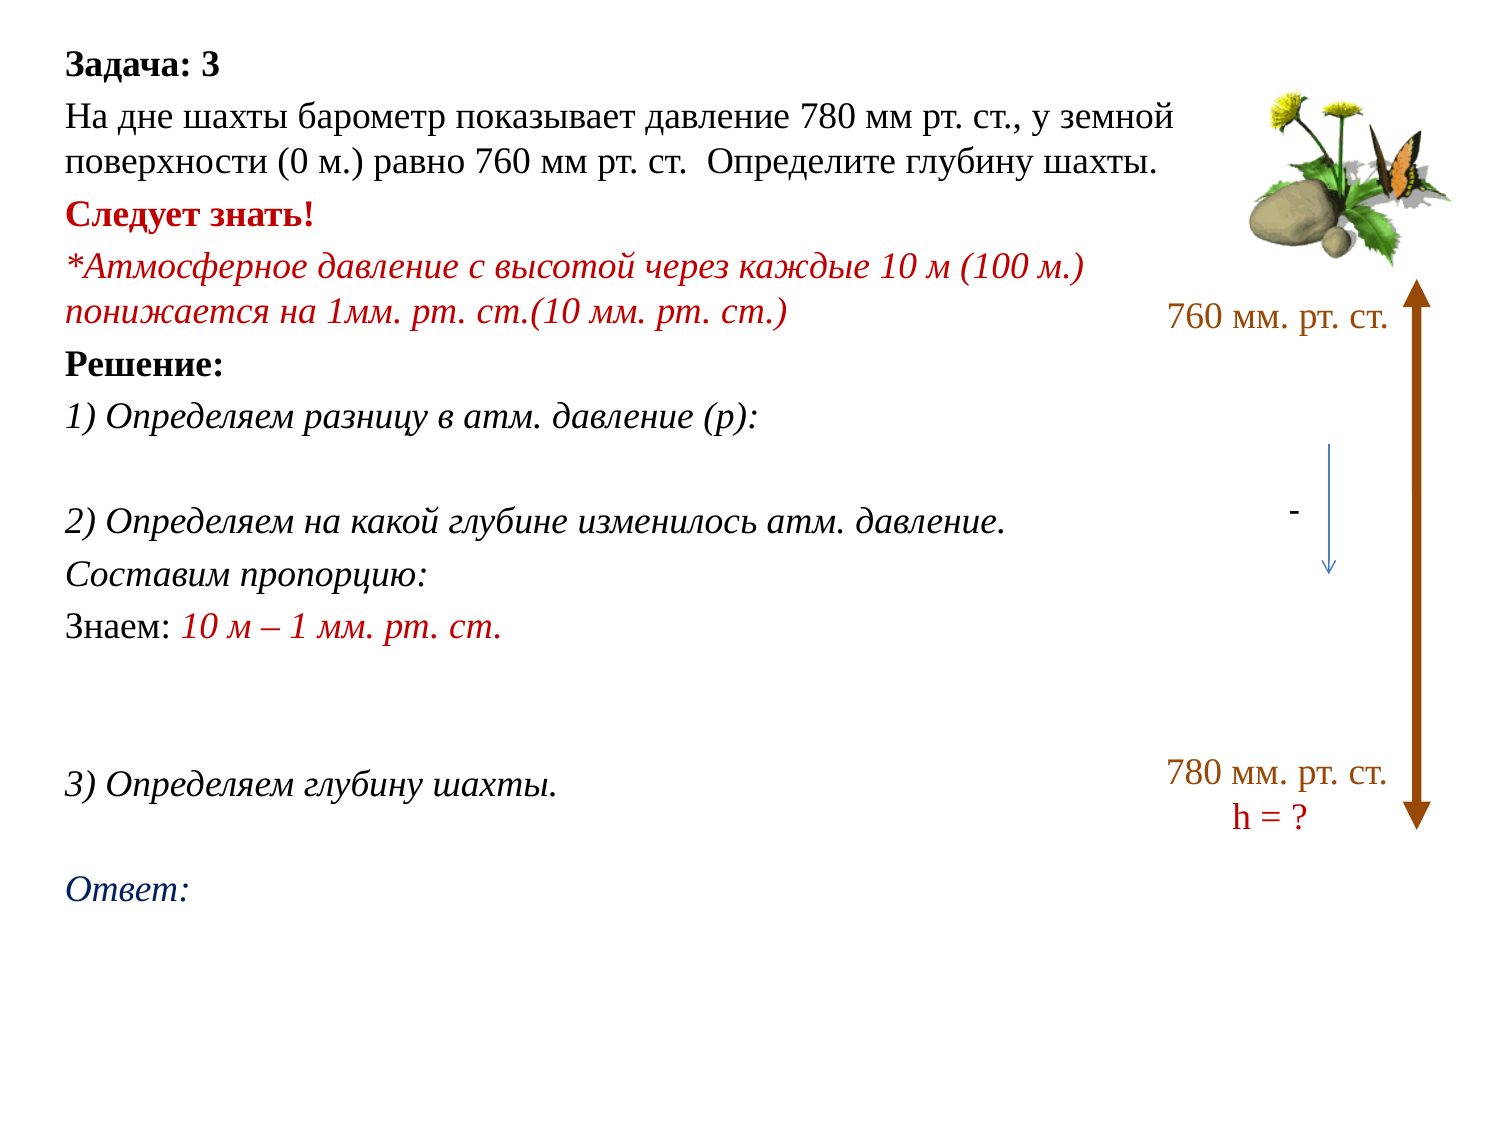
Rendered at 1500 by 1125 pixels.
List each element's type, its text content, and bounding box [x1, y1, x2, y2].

list Задача: 3 На дне шахты барометр показывает давление 780 мм рт. ст., у земной поверхности (0 м.) равно 760 мм рт. ст. Определите глубину шахты. Следует знать! *Атмосферное давление с высотой через каждые 10 м (100 м.) понижается на 1мм. рт. ст.(10 мм. рт. ст.) Решение: 1) Определяем разницу в атм. давление (р): 2) Определяем на какой глубине изменилось атм. давление. Составим пропорцию: Знаем: 10 м – 1 мм. рт. ст. 3) Определяем глубину шахты. Ответ: [49, 30, 1279, 976]
text_box - [1273, 478, 1321, 539]
text_box 780 мм. рт. ст. h = ? [1151, 739, 1435, 845]
text_box [1410, 288, 1423, 739]
picture [1245, 68, 1457, 280]
text_box 760 мм. рт. ст. [1151, 283, 1405, 344]
